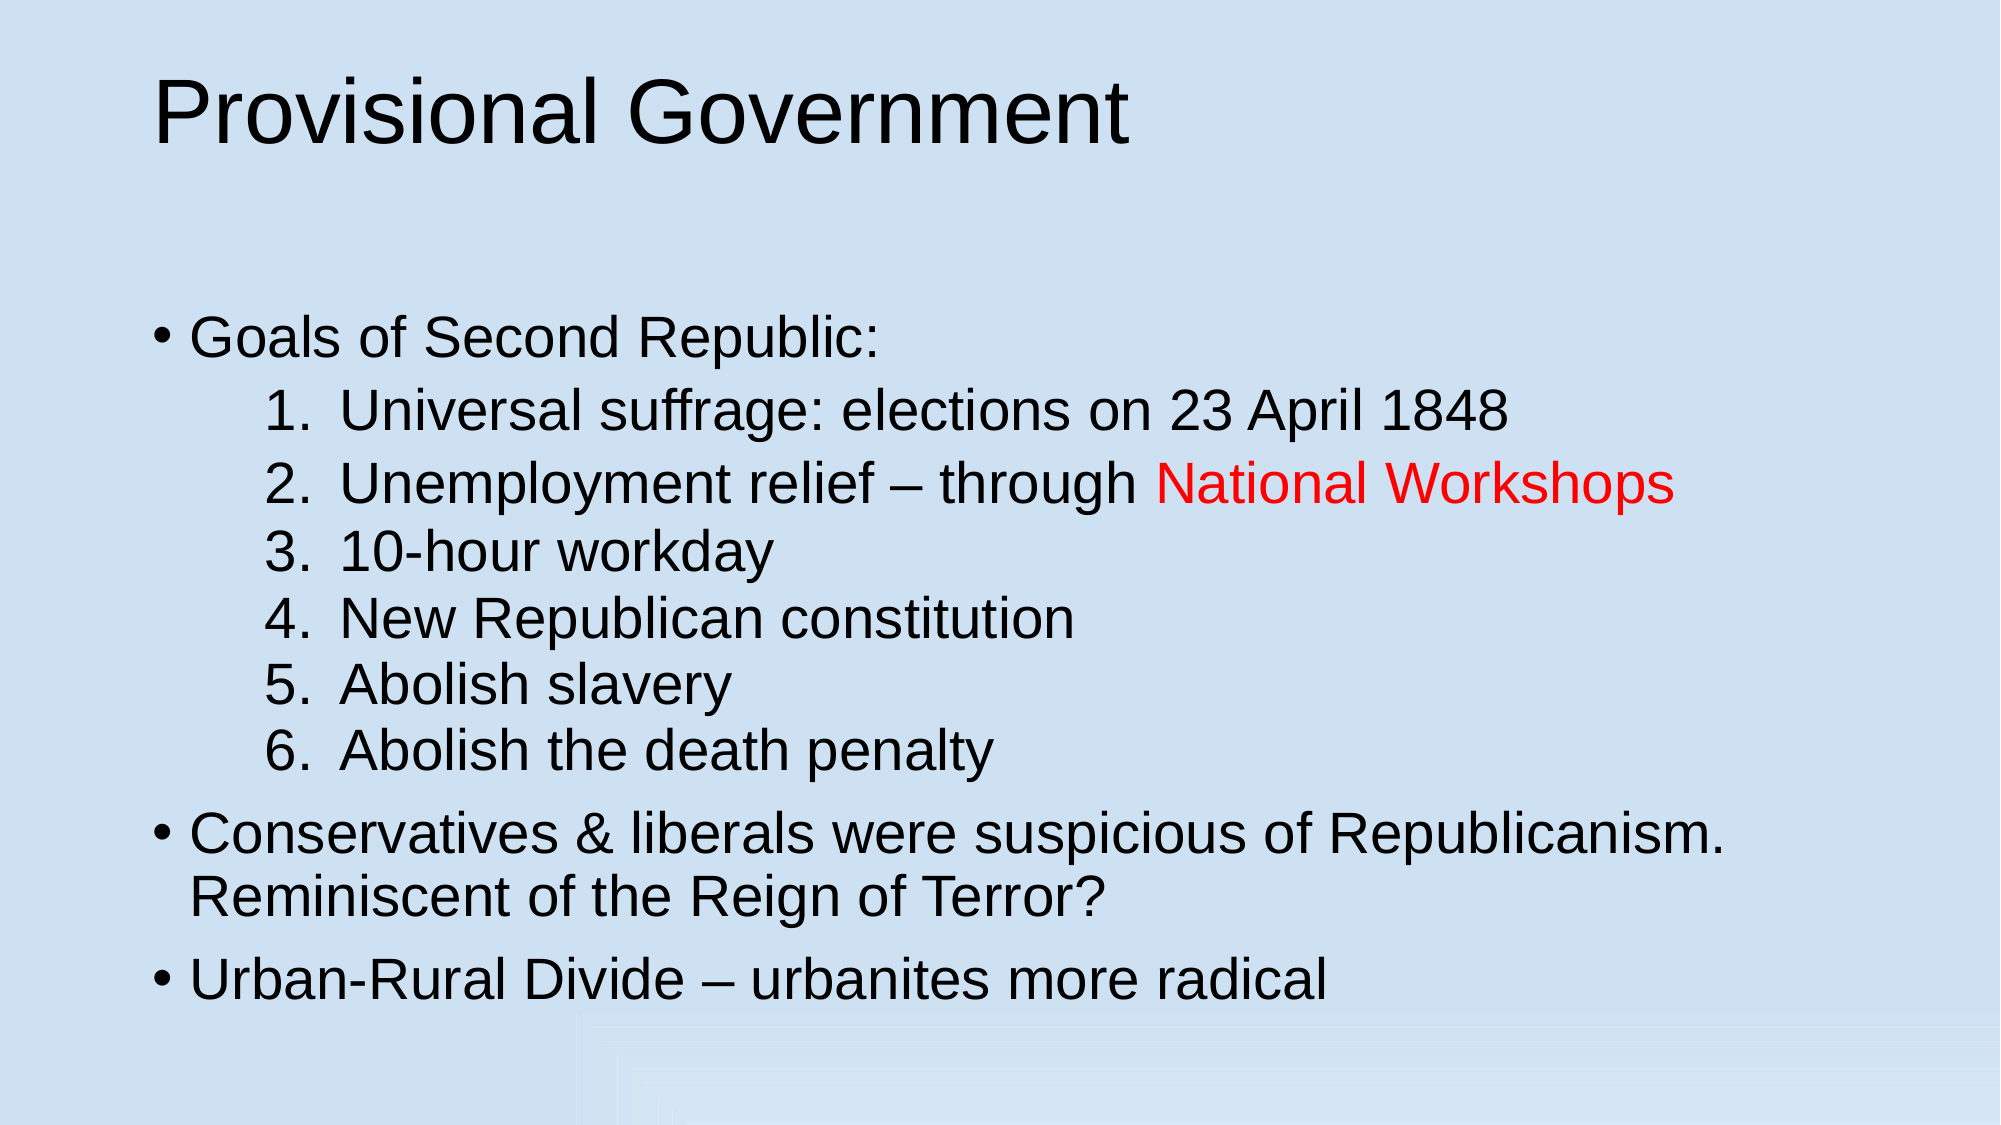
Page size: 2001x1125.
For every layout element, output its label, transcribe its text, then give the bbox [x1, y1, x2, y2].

list Goals of Second Republic: Universal suffrage: elections on 23 April 1848 Unemployment relief – through National Workshops 10-hour workday New Republican constitution Abolish slavery Abolish the death penalty Conservatives & liberals were suspicious of Republicanism. Reminiscent of the Reign of Terror? Urban-Rural Divide – urbanites more radical [137, 299, 1863, 1014]
title Provisional Government [137, 59, 1863, 278]
